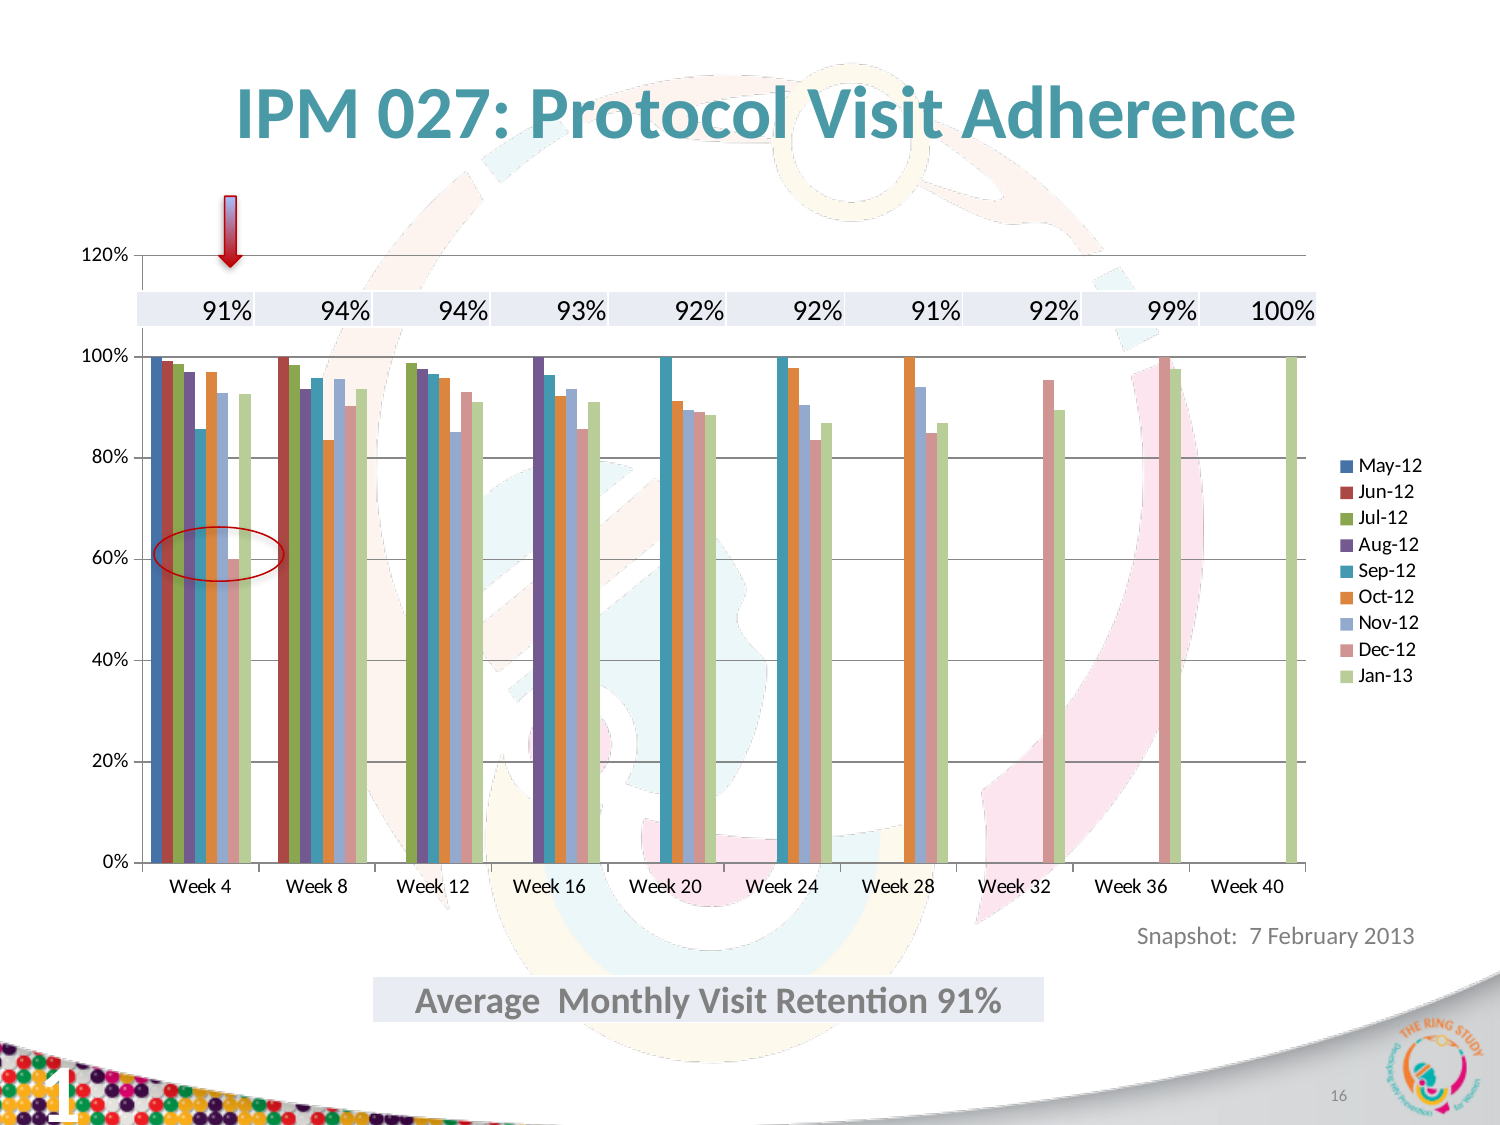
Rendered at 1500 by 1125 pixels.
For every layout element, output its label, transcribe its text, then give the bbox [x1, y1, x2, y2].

text_box [223, 195, 237, 230]
table_header Average Monthly Visit Retention 91% [373, 977, 1044, 1022]
slide_number 16 [24, 1031, 88, 1092]
title IPM 027: Protocol Visit Adherence [92, 32, 1443, 161]
chart [52, 231, 1443, 913]
text_box Snapshot: 7 February 2013 [1122, 911, 1483, 957]
